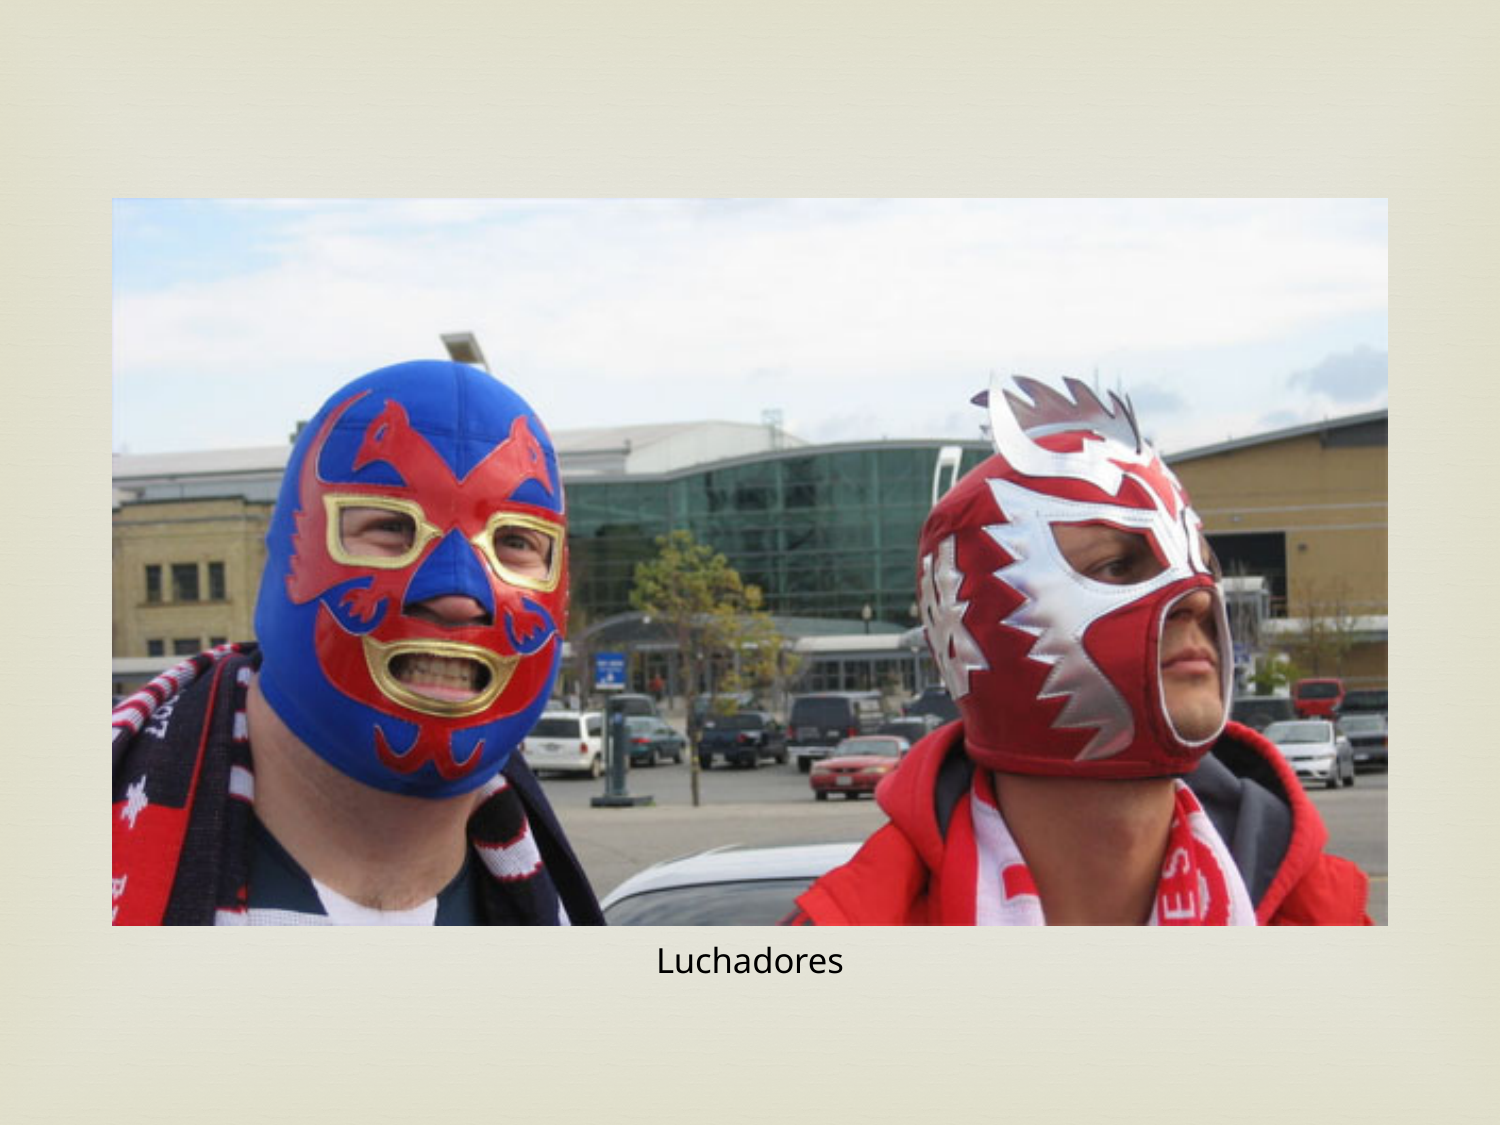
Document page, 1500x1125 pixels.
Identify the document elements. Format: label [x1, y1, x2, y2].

text_box [111, 198, 1388, 989]
